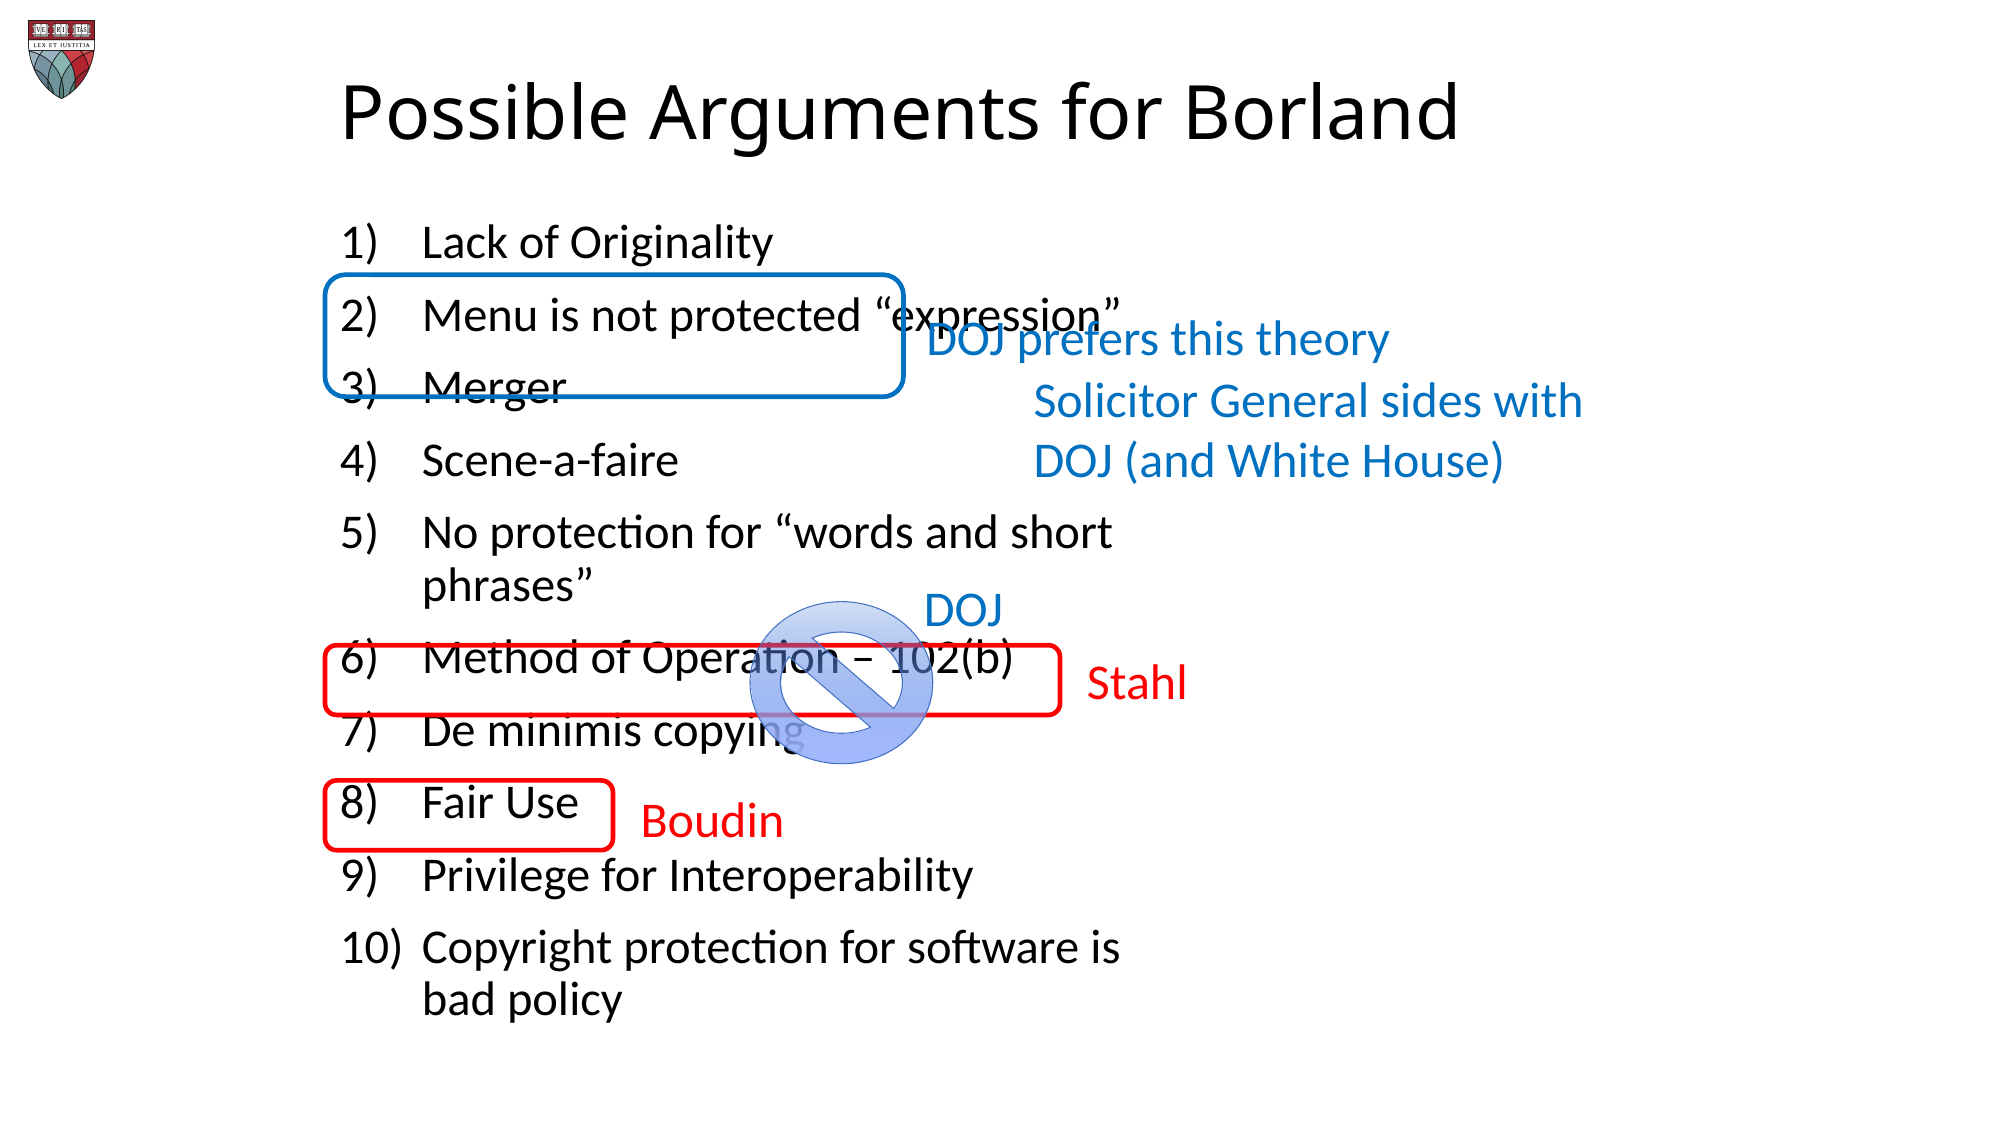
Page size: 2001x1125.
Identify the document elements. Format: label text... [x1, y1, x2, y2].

text_box [749, 601, 934, 765]
list Lack of Originality Menu is not protected “expression” Merger Scene-a-faire No protection for “words and short phrases” Method of Operation – 102(b) De minimis copying Fair Use Privilege for Interoperability Copyright protection for software is bad policy [324, 209, 1150, 1044]
text_box [781, 659, 855, 716]
text_box Stahl [1072, 642, 1203, 717]
title Possible Arguments for Borland [324, 21, 1675, 210]
text_box DOJ prefers this theory [911, 297, 1406, 373]
picture [28, 20, 95, 99]
text_box [821, 644, 901, 707]
text_box DOJ [909, 569, 1019, 645]
text_box [324, 644, 759, 716]
text_box Solicitor General sides with DOJ (and White House) [1018, 360, 1619, 495]
text_box [324, 274, 904, 398]
text_box [324, 779, 614, 851]
text_box Boudin [625, 780, 800, 856]
text_box [924, 644, 1061, 716]
